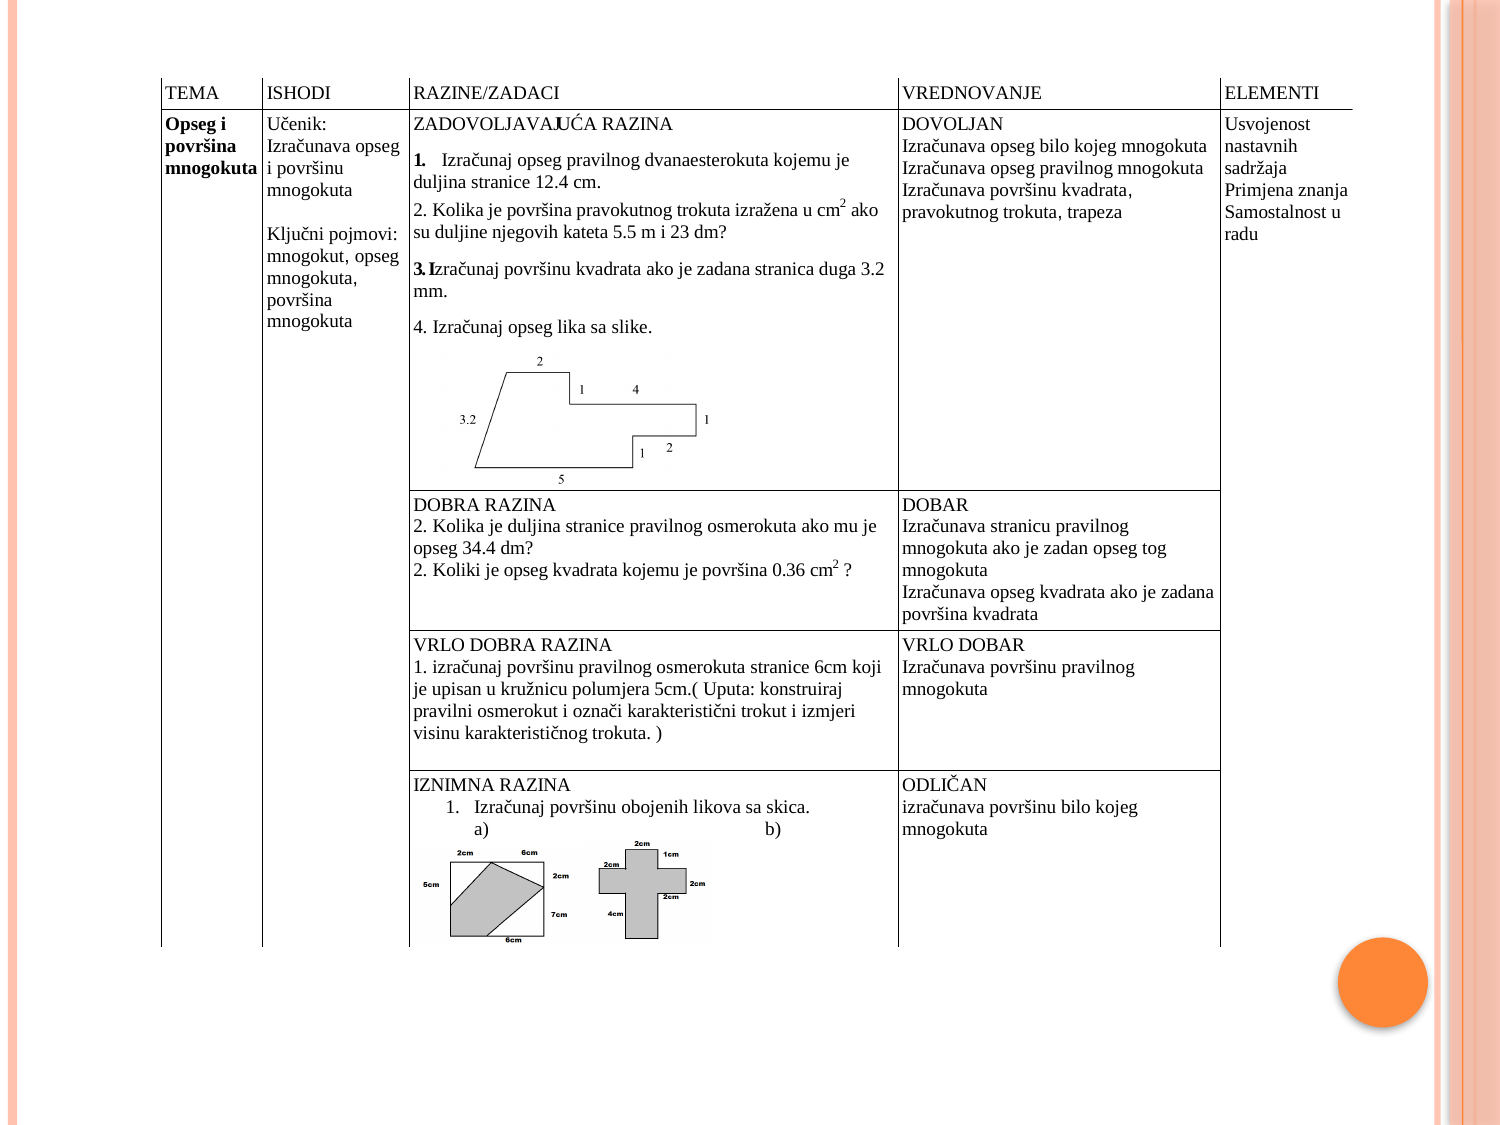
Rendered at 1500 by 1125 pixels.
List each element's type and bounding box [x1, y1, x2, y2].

text_box [99, 77, 1353, 947]
